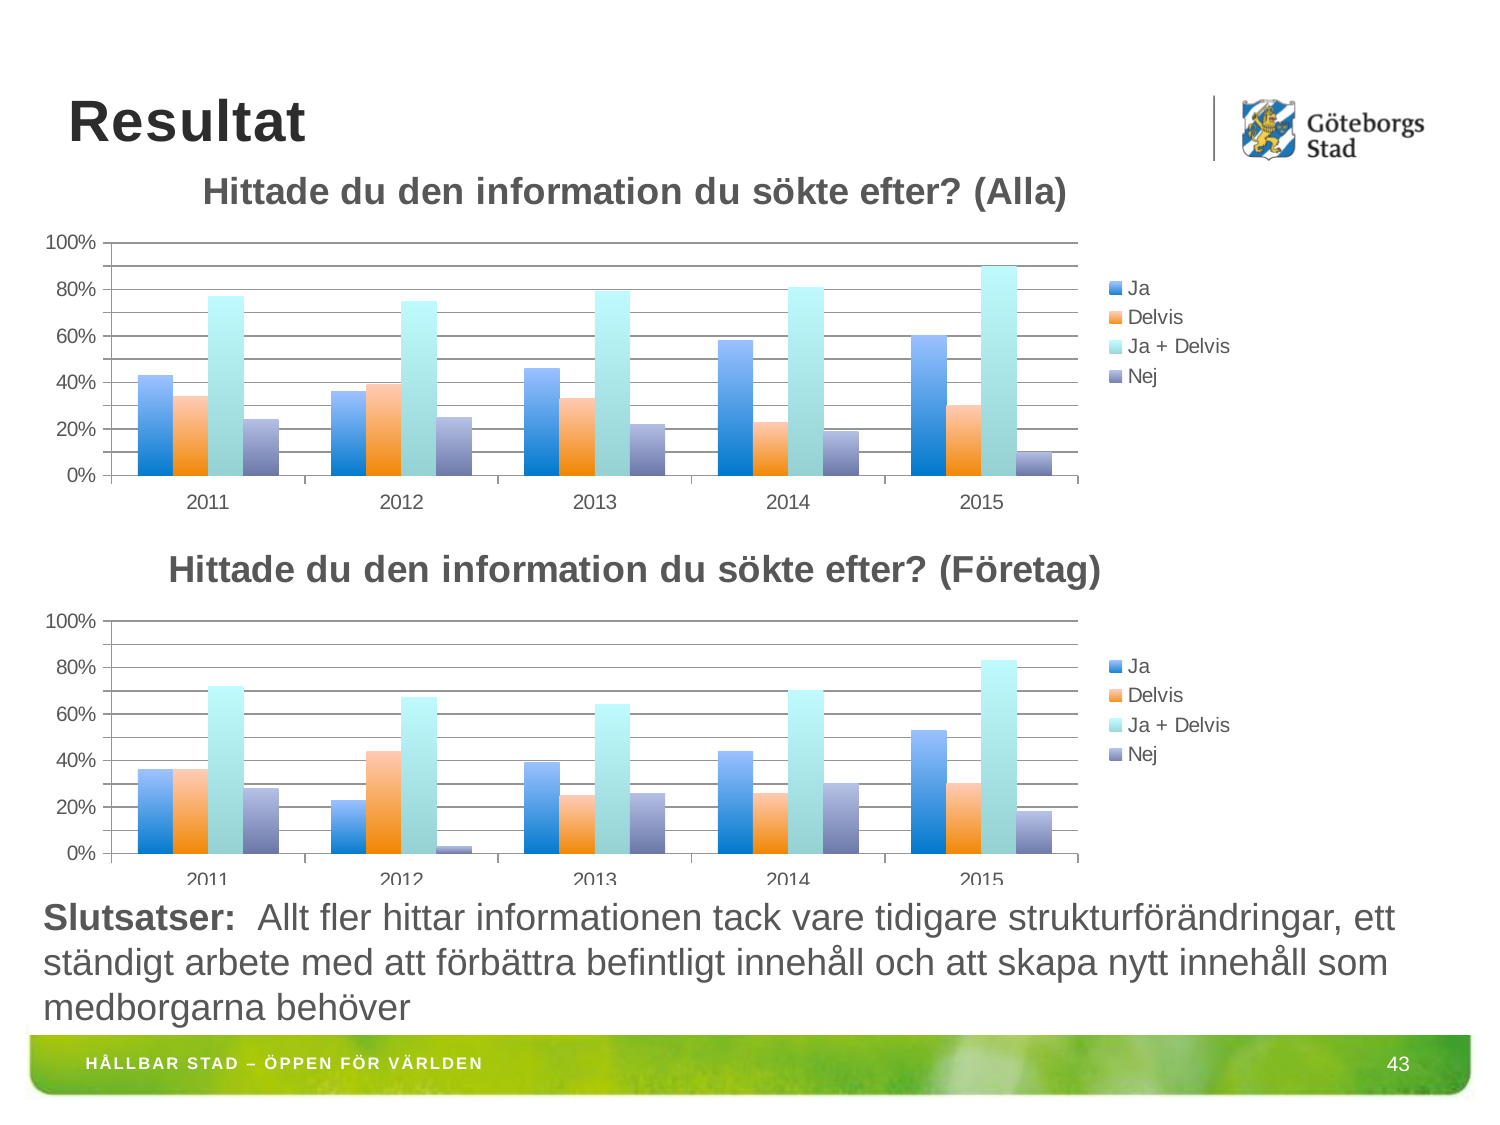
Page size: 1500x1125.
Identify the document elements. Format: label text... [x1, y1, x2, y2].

title Resultat [68, 72, 1203, 141]
picture [1213, 0, 1500, 161]
text_box Slutsatser: Allt fler hittar informationen tack vare tidigare strukturförändringar, ett ständigt arbete med att förbättra befintligt innehåll och att skapa nytt innehåll som medborgarna behöver [28, 885, 1498, 1035]
picture [0, 999, 1500, 1125]
slide_number 43 [1361, 1035, 1436, 1097]
footer HÅLLBAR STAD – ÖPPEN FÖR VÄRLDEN [85, 1035, 561, 1097]
chart [20, 143, 1251, 900]
